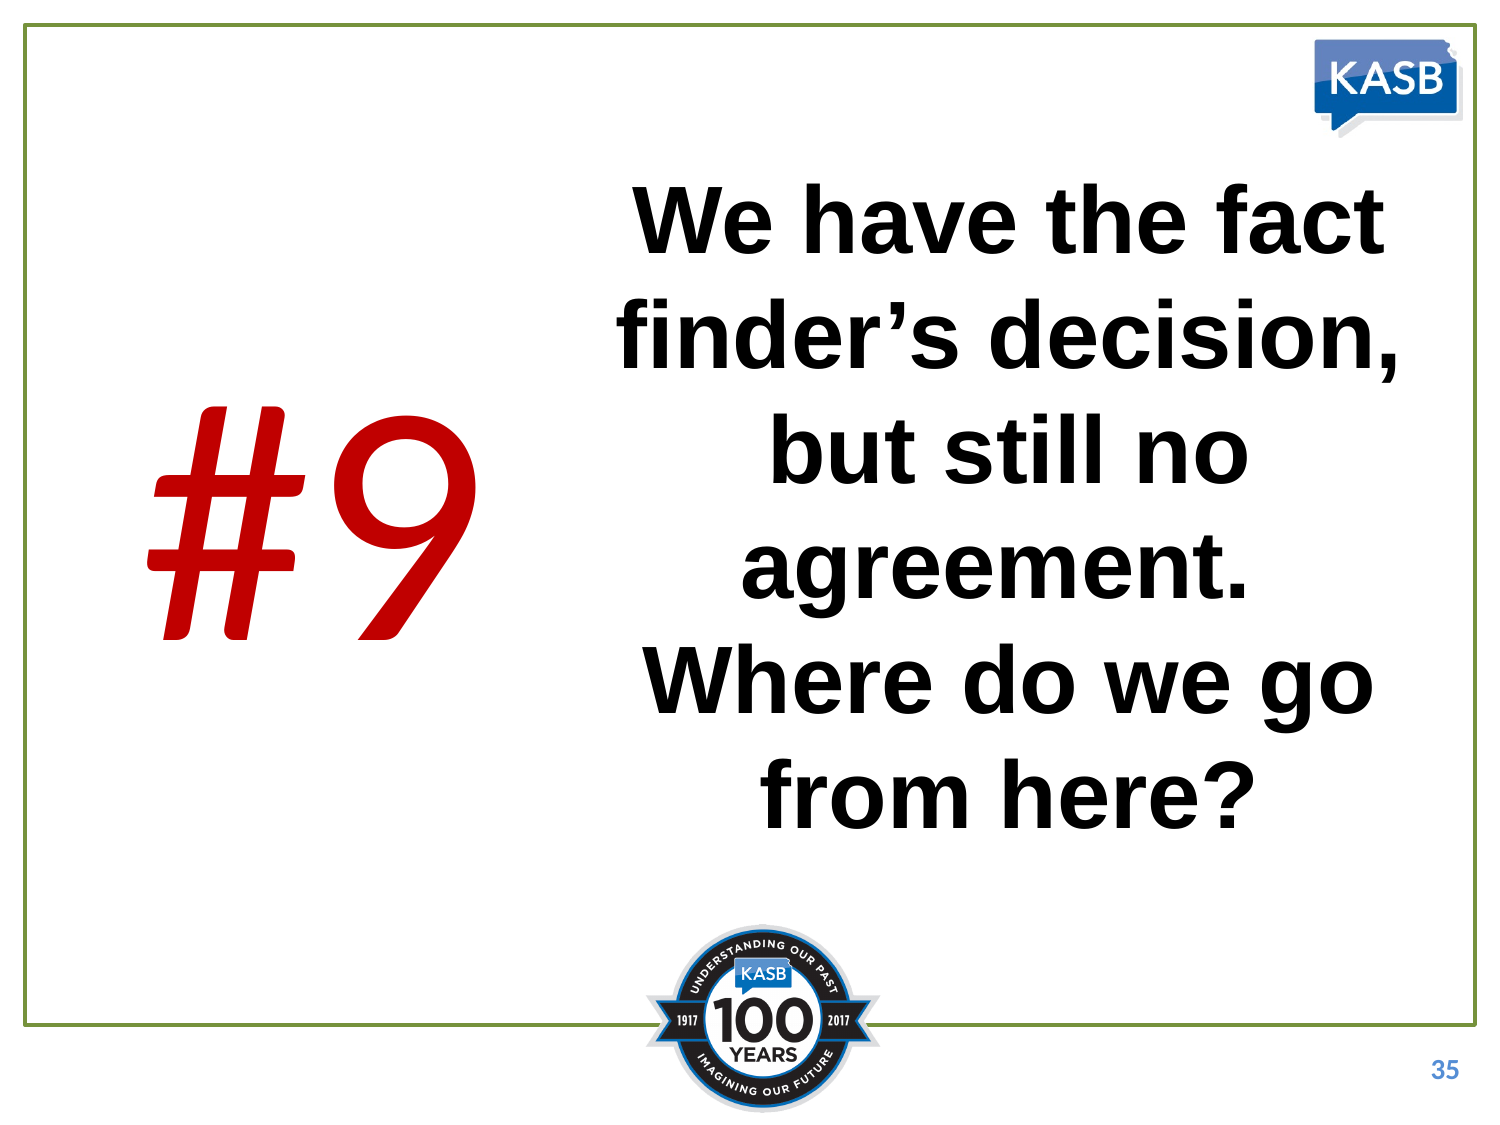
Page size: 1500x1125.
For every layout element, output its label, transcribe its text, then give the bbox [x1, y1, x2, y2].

picture [645, 924, 881, 1113]
picture [1312, 37, 1463, 138]
list We have the fact finder’s decision, but still no agreement. Where do we go from here? [575, 149, 1425, 893]
text_box #9 [125, 287, 538, 718]
slide_number 35 [1125, 1042, 1475, 1103]
